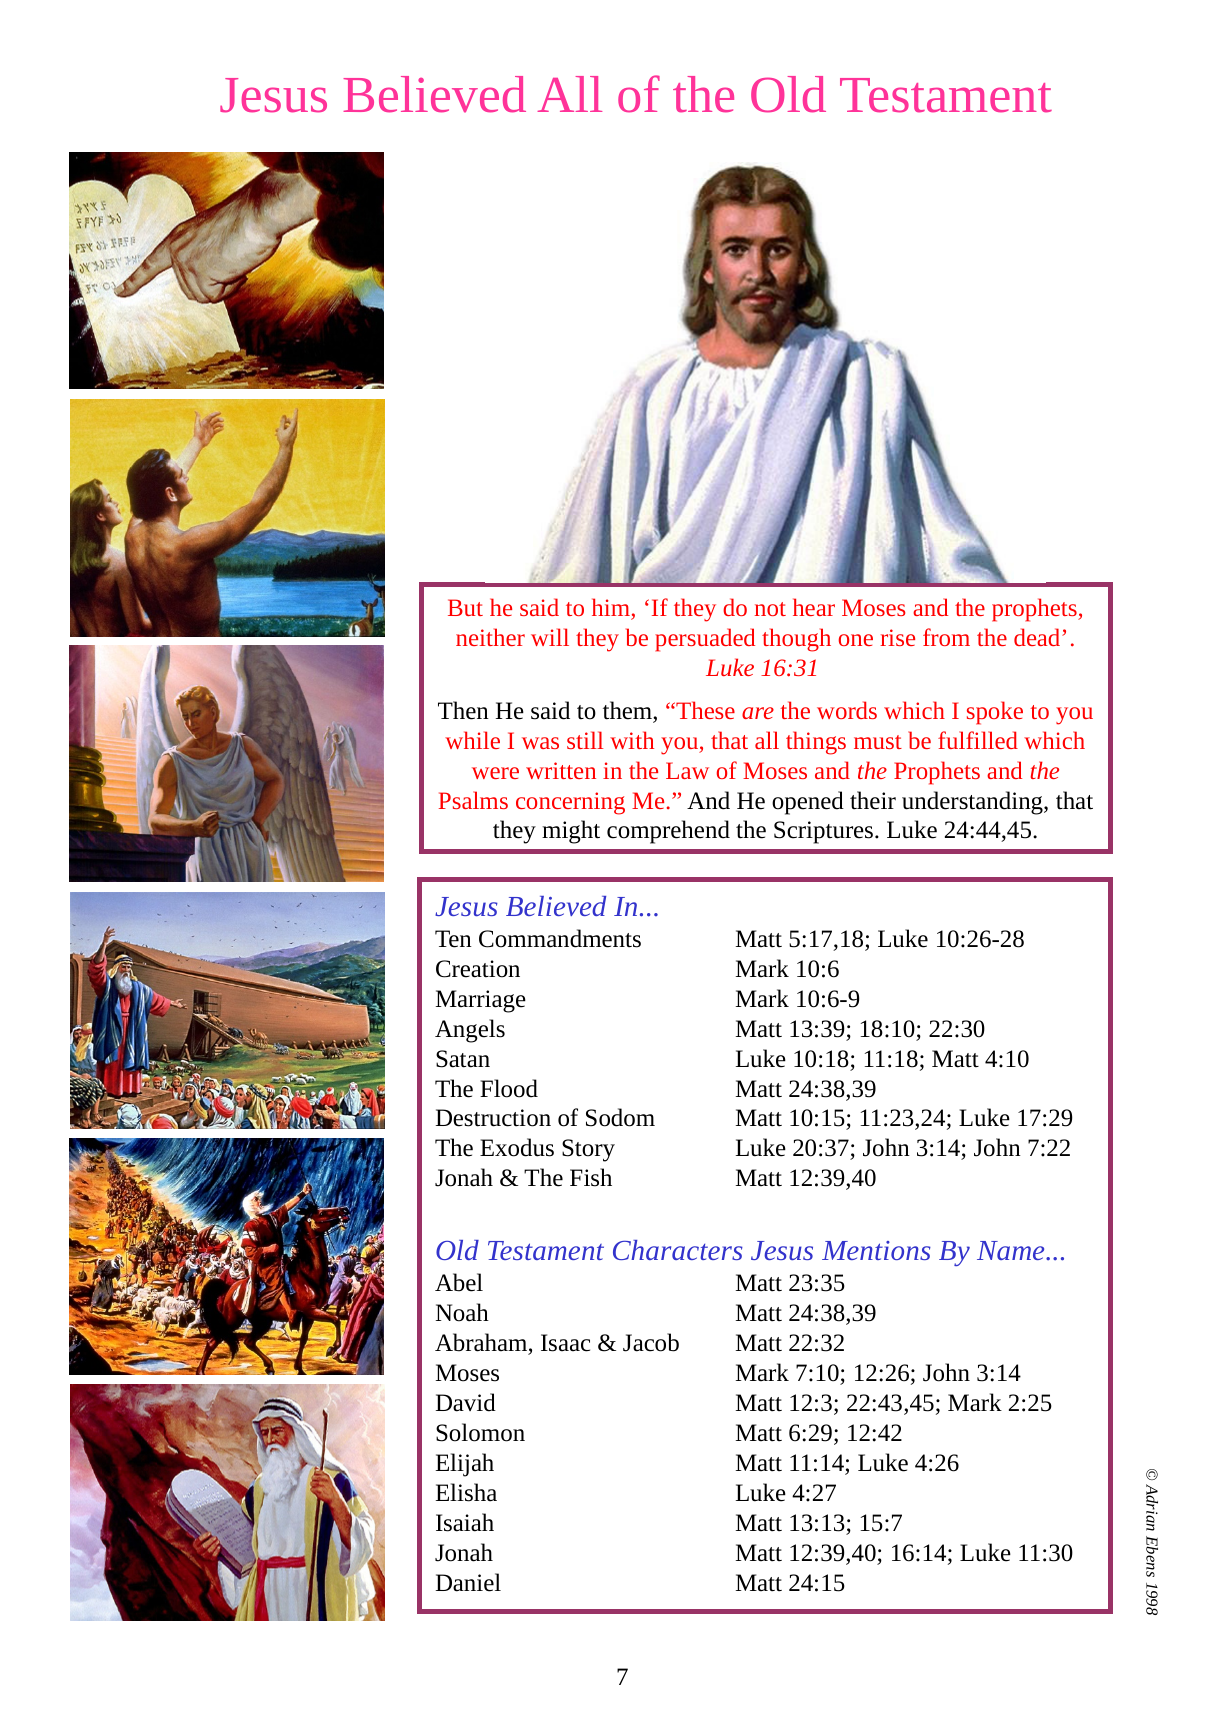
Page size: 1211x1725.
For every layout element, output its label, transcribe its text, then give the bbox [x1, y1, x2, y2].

text_box © Adrian Ebens 1998 [1127, 1428, 1179, 1656]
text_box Jesus Believed All of the Old Testament [73, 53, 1198, 131]
picture [68, 152, 384, 390]
picture [68, 644, 384, 882]
text_box Jesus Believed In... Ten Commandments Matt 5:17,18; Luke 10:26-28 Creation Mark 10:6 Marriage Mark 10:6-9 Angels Matt 13:39; 18:10; 22:30 Satan Luke 10:18; 11:18; Matt 4:10 The Flood Matt 24:38,39 Destruction of Sodom Matt 10:15; 11:23,24; Luke 17:29 The Exodus Story Luke 20:37; John 3:14; John 7:22 Jonah & The Fish Matt 12:39,40 Old Testament Characters Jesus Mentions By Name... Abel Matt 23:35 Noah Matt 24:38,39 Abraham, Isaac & Jacob Matt 22:32 Moses Mark 7:10; 12:26; John 3:14 David Matt 12:3; 22:43,45; Mark 2:25 Solomon Matt 6:29; 12:42 Elijah Matt 11:14; Luke 4:26 Elisha Luke 4:27 Isaiah Matt 13:13; 15:7 Jonah Matt 12:39,40; 16:14; Luke 11:30 Daniel Matt 24:15 [419, 879, 1111, 1612]
picture [69, 399, 385, 637]
text_box But he said to him, ‘If they do not hear Moses and the prophets, neither will they be persuaded though one rise from the dead’. Luke 16:31 Then He said to them, “These are the words which I spoke to you while I was still with you, that all things must be fulfilled which were written in the Law of Moses and the Prophets and the Psalms concerning Me.” And He opened their understanding, that they might comprehend the Scriptures. Luke 24:44,45. [421, 584, 1111, 852]
text_box 7 [600, 1652, 644, 1699]
picture [69, 891, 385, 1129]
picture [485, 161, 1046, 583]
picture [70, 1384, 386, 1621]
picture [68, 1137, 384, 1375]
